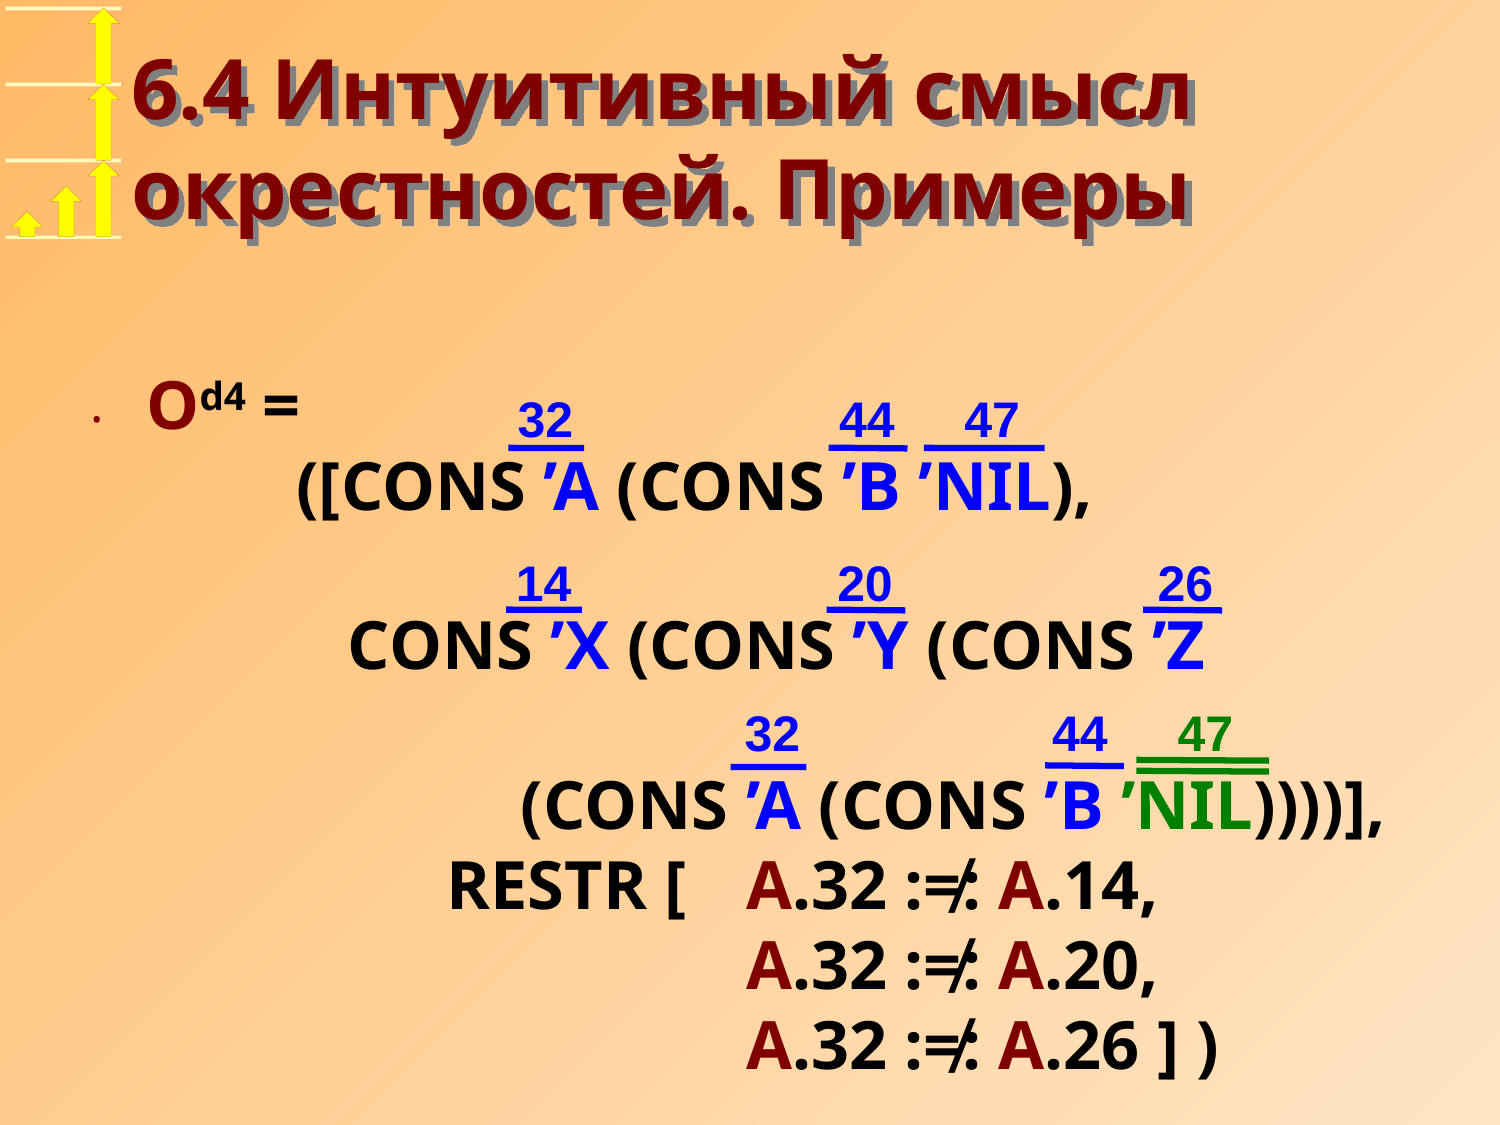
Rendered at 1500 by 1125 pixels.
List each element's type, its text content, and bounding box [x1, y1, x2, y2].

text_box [500, 543, 1333, 619]
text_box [502, 379, 1335, 455]
list Od4 = ([CONS ’A (CONS ’B ’NIL), CONS ’X (CONS ’Y (CONS ’Z (CONS ’A (CONS ’B ’NIL))))], RESTR [ A.32 :≠: A.14, A.32 :≠: A.20, A.32 :≠: A.26 ] ) [74, 262, 1469, 1125]
title 6.4 Интуитивный смысл окрестностей. Примеры [115, 42, 1486, 231]
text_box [729, 693, 1323, 772]
